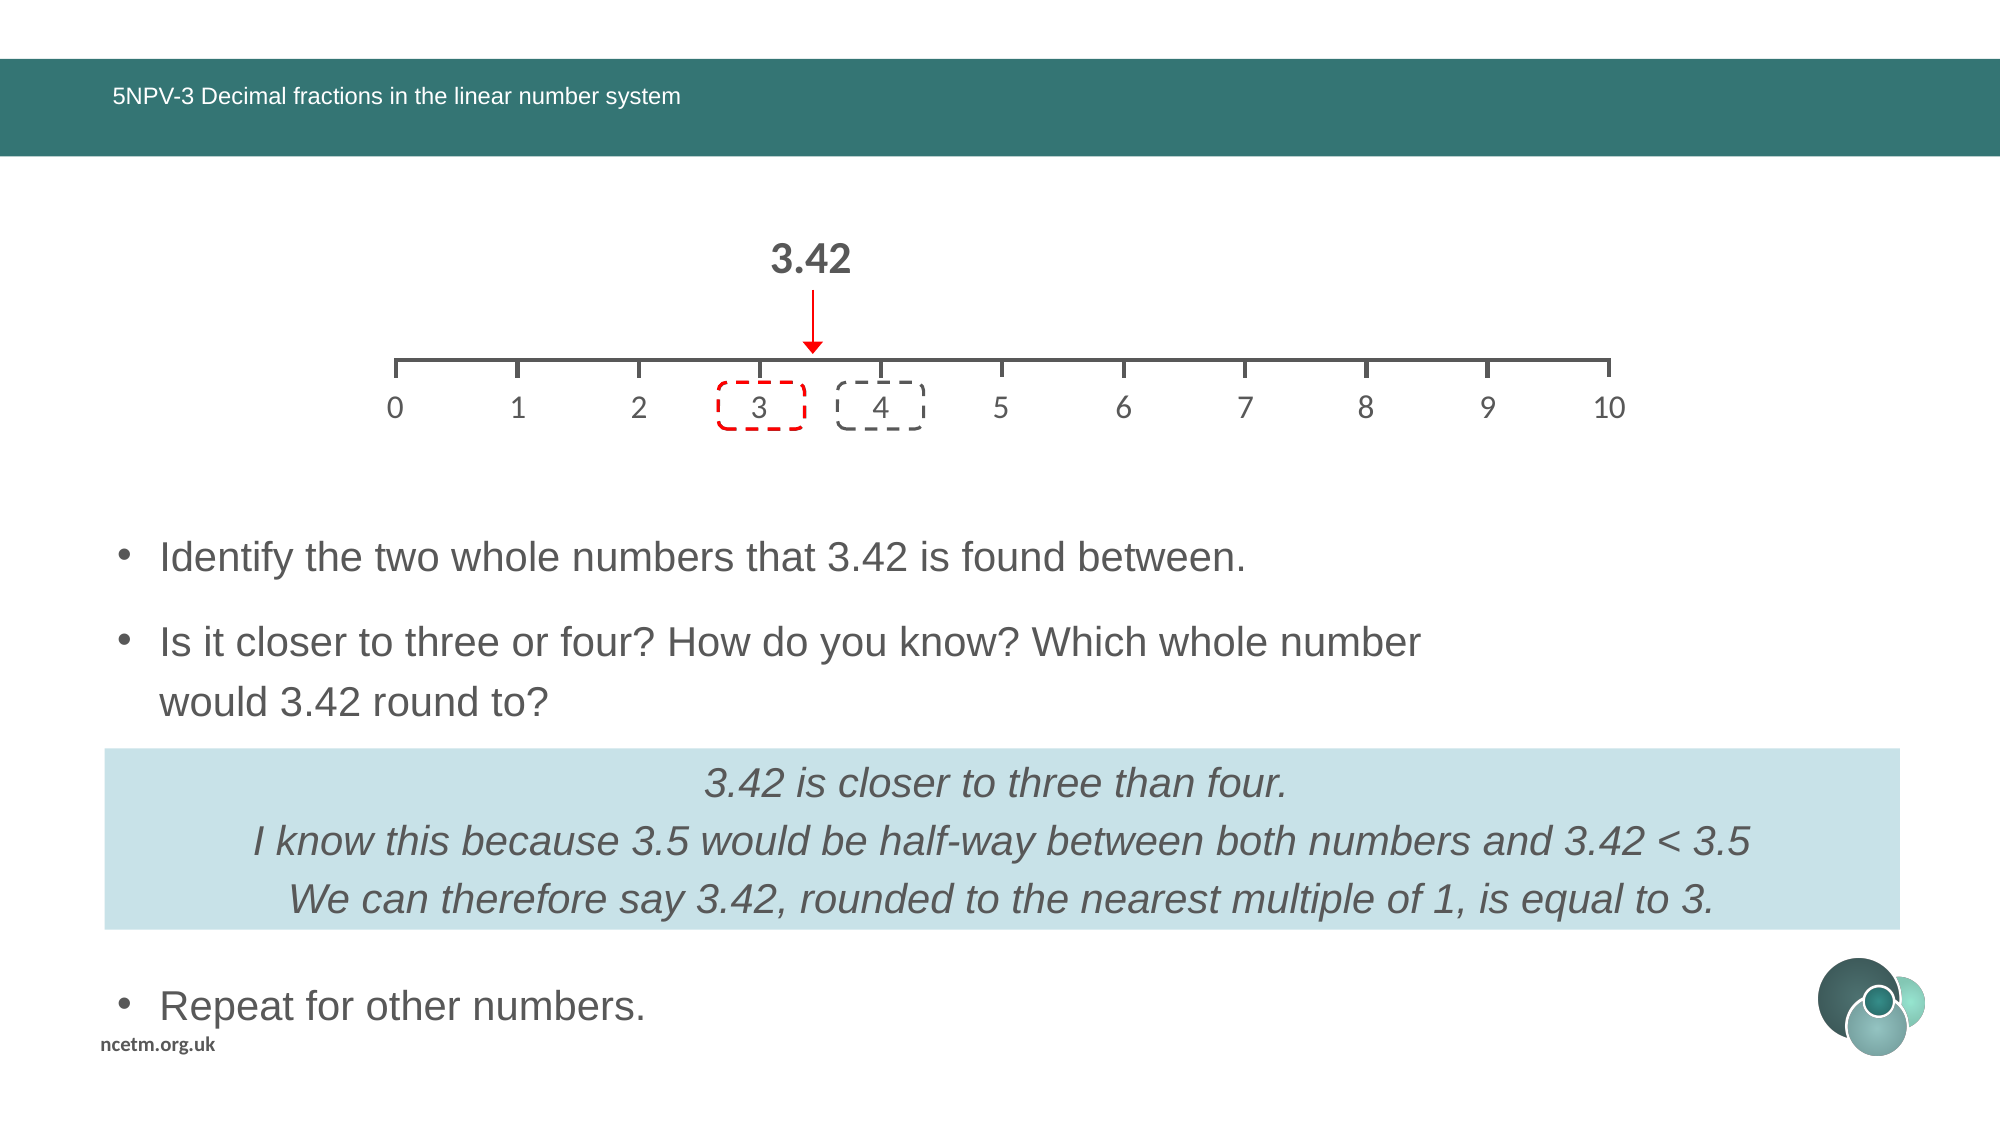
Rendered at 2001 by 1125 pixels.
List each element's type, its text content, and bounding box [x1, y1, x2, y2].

text_box 3.42 is closer to three than four. I know this because 3.5 would be half-way between both numbers and 3.42 < 3.5 We can therefore say 3.42, rounded to the nearest multiple of 1, is equal to 3. [104, 748, 1900, 930]
picture [1818, 958, 1925, 1056]
text_box 3.42 [731, 220, 891, 290]
text_box Identify the two whole numbers that 3.42 is found between. Is it closer to three or four? How do you know? Which whole number would 3.42 round to? Repeat for other numbers. [102, 511, 1552, 1049]
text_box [356, 358, 1709, 434]
title 5NPV-3 Decimal fractions in the linear number system [97, 76, 1945, 147]
